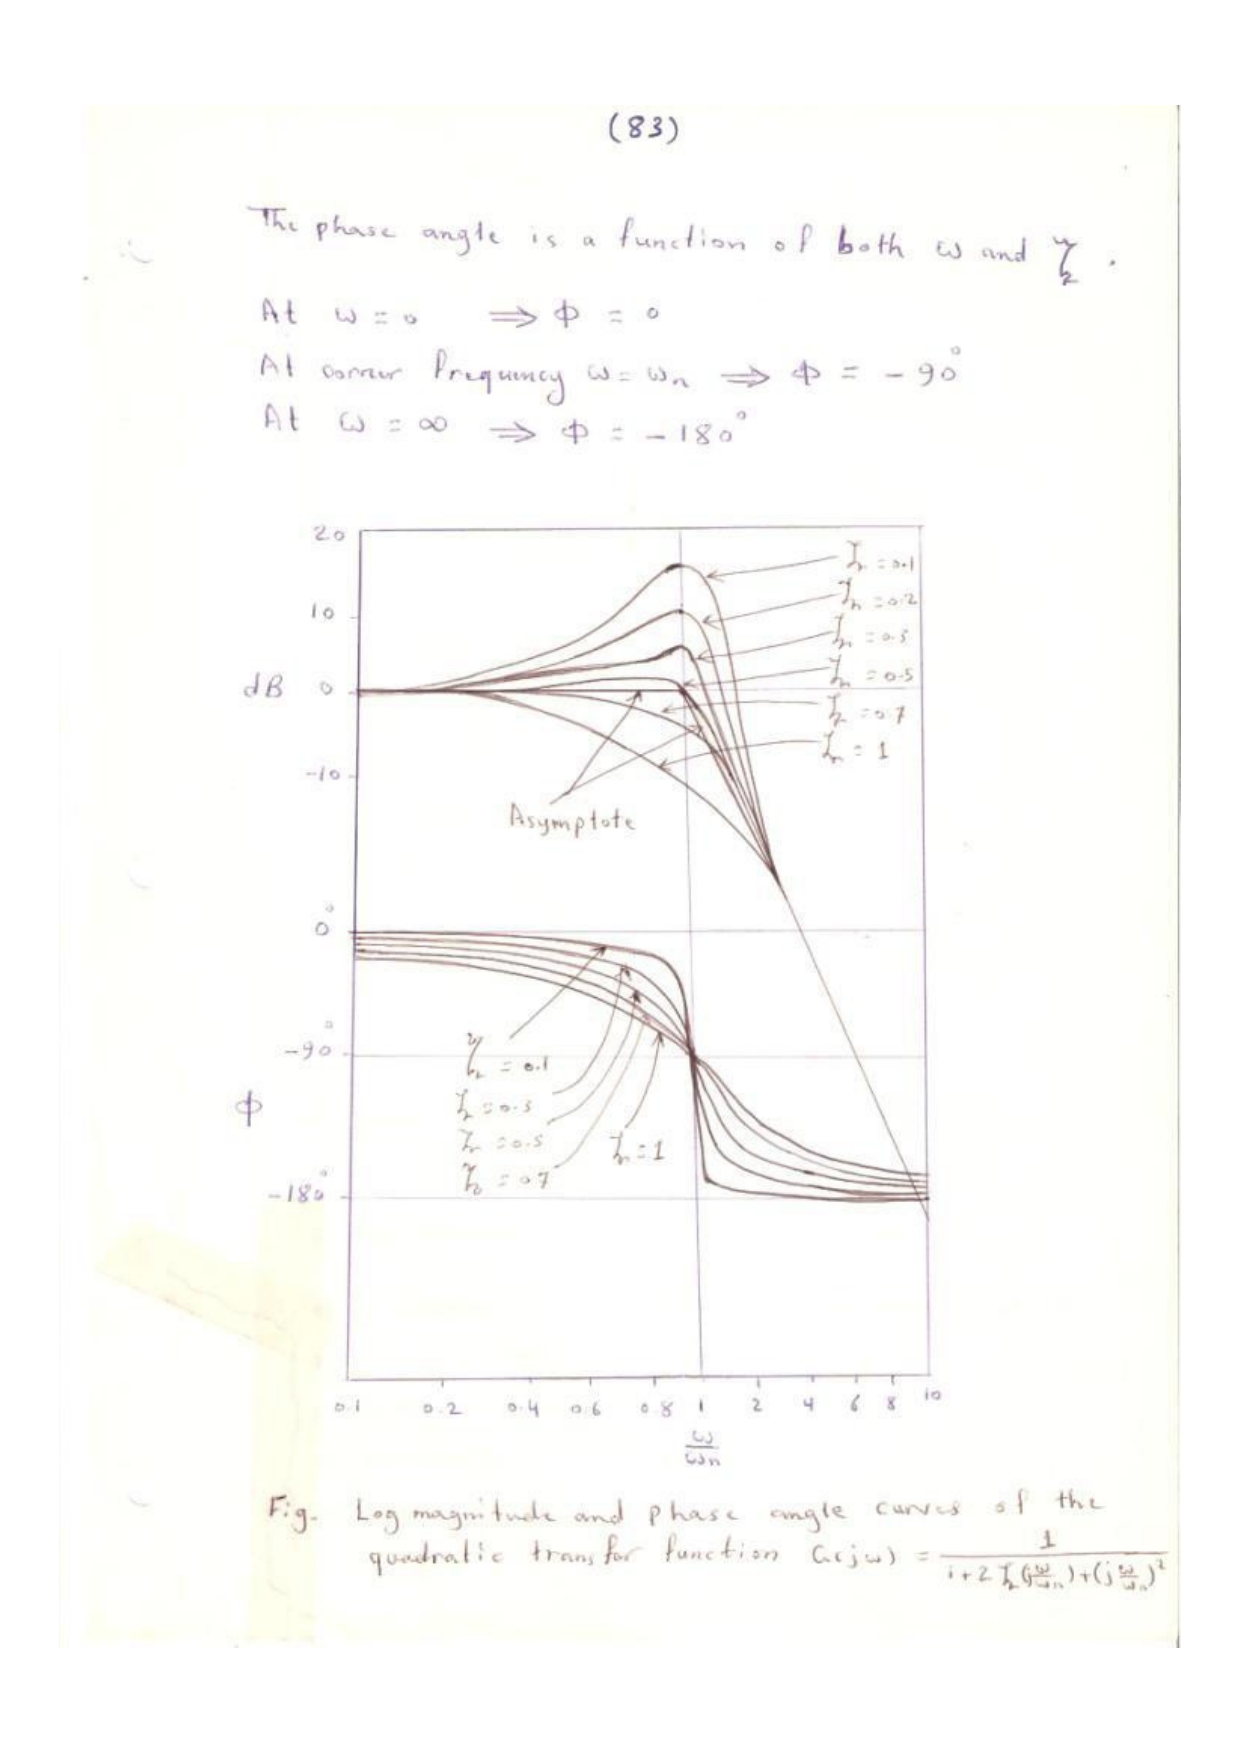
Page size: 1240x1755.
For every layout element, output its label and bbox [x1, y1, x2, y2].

text_box [58, 105, 1181, 1648]
